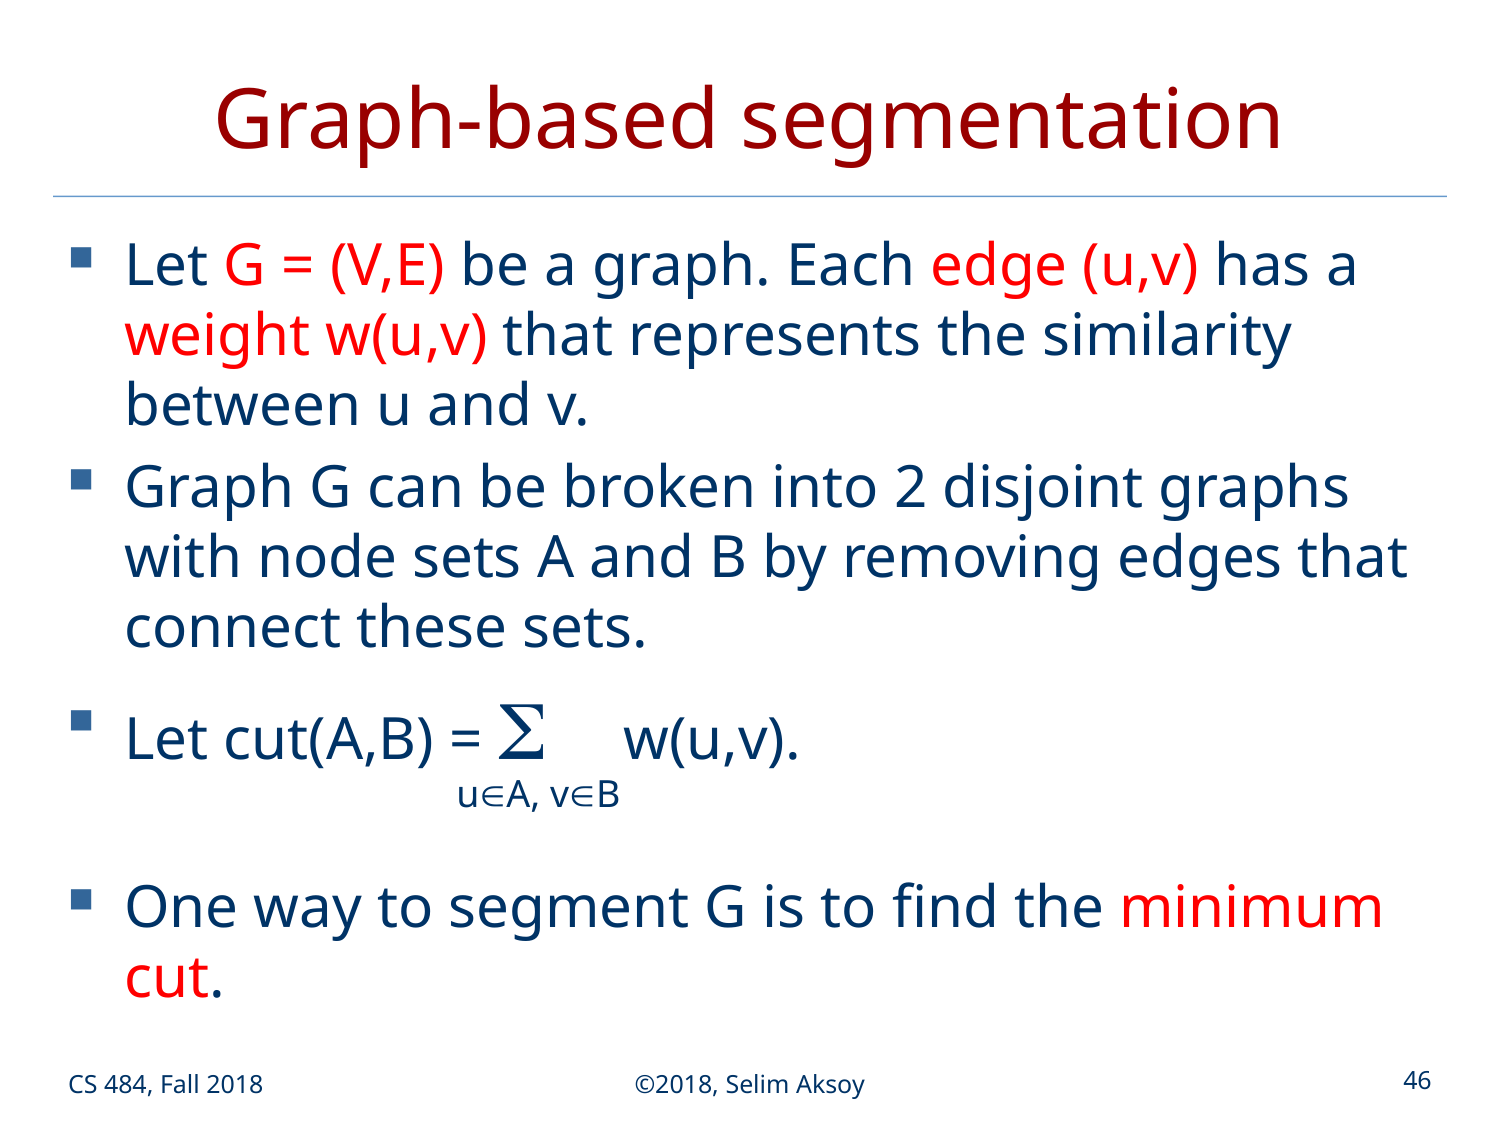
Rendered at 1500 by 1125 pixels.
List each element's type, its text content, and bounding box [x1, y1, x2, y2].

footer ©2018, Selim Aksoy [511, 1052, 988, 1107]
title Graph-based segmentation [53, 31, 1447, 173]
text_box uA, vB [441, 762, 636, 822]
list Let G = (V,E) be a graph. Each edge (u,v) has a weight w(u,v) that represents the similarity between u and v. Graph G can be broken into 2 disjoint graphs with node sets A and B by removing edges that connect these sets. Let cut(A,B) =  w(u,v). One way to segment G is to find the minimum cut. [53, 220, 1447, 1035]
slide_number 46 [1134, 1052, 1448, 1107]
slide_number CS 484, Fall 2018 [52, 1052, 366, 1107]
